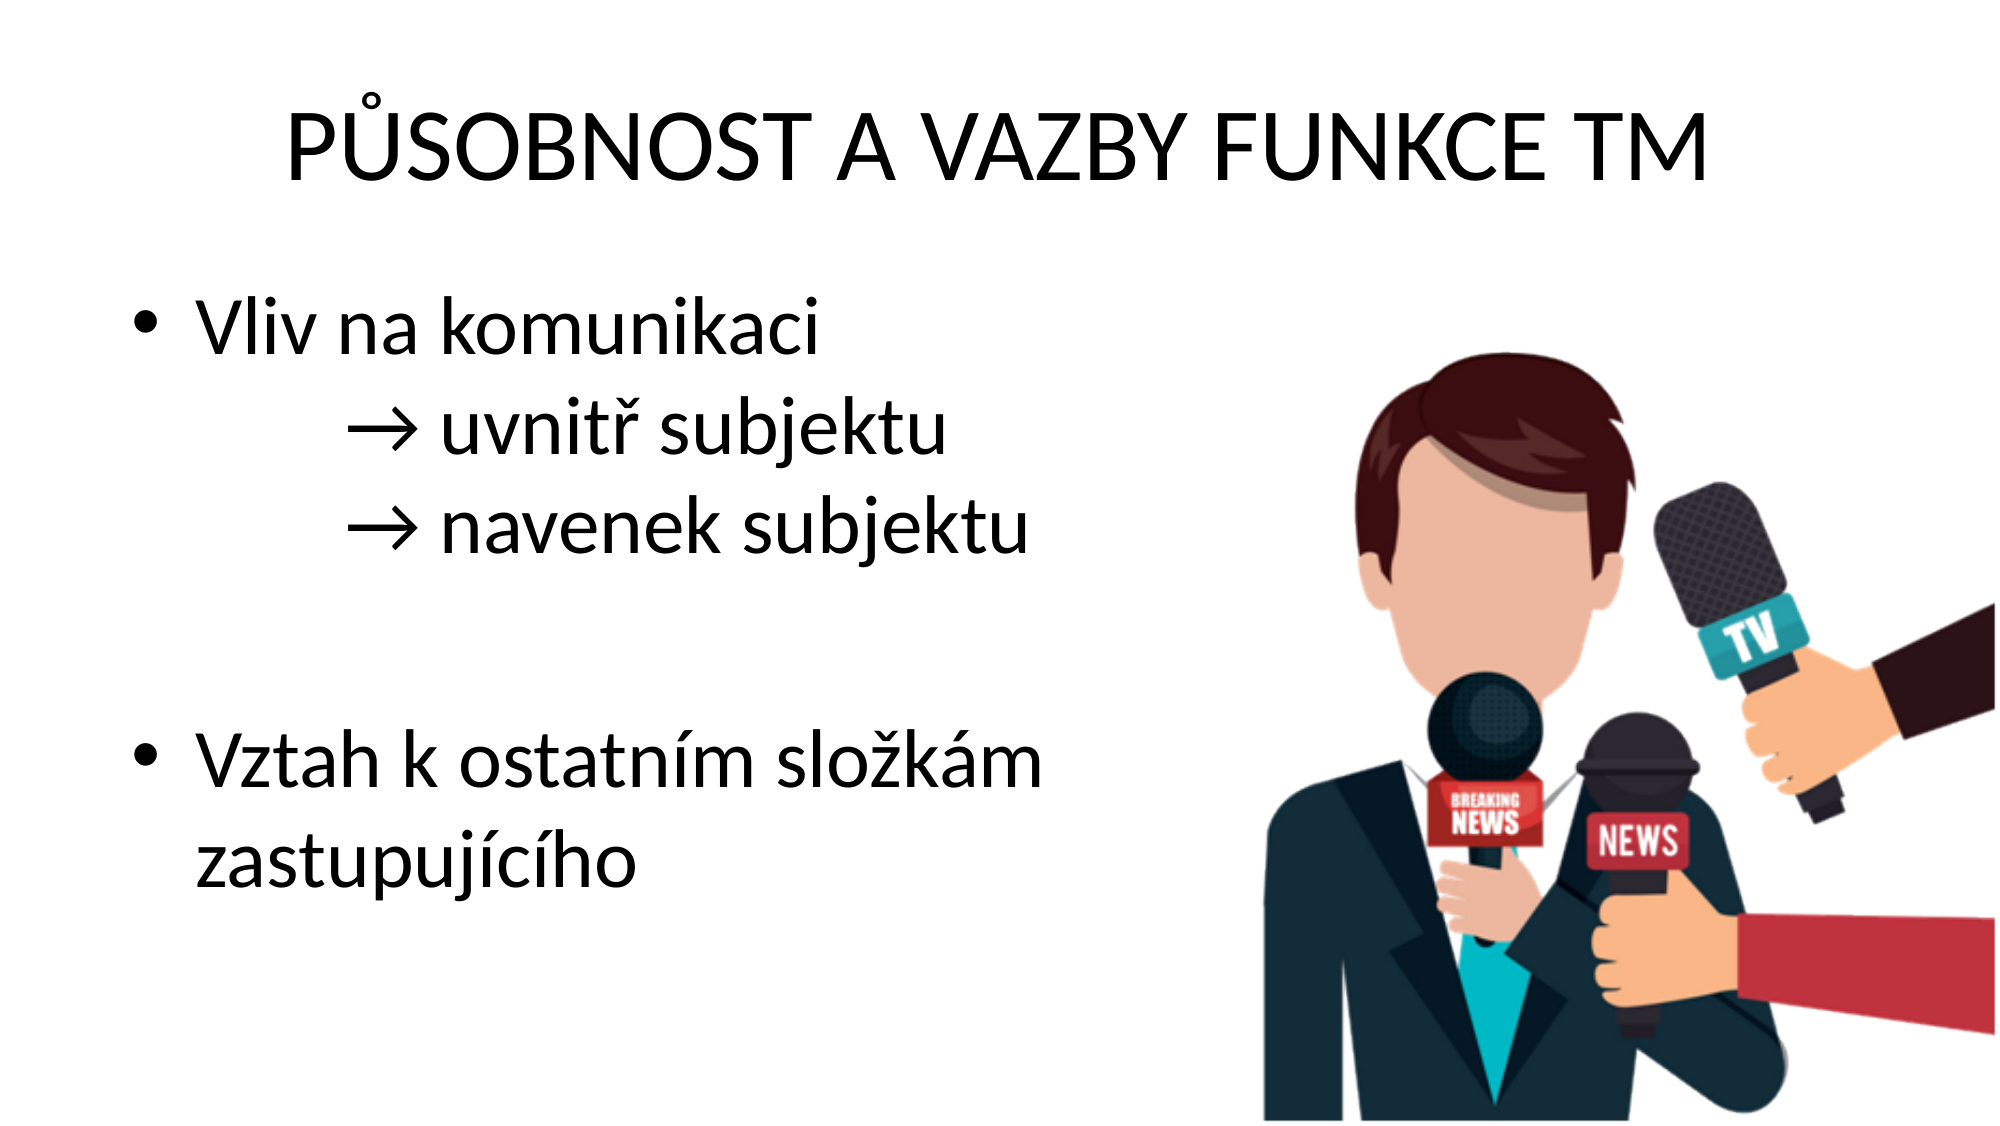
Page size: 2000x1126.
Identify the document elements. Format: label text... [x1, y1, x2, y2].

list Vliv na komunikaci → uvnitř subjektu → navenek subjektu Vztah k ostatním složkám zastupujícího [114, 262, 1914, 1126]
picture [1257, 325, 2000, 1126]
title PŮSOBNOST A VAZBY FUNKCE TM [99, 45, 1900, 233]
